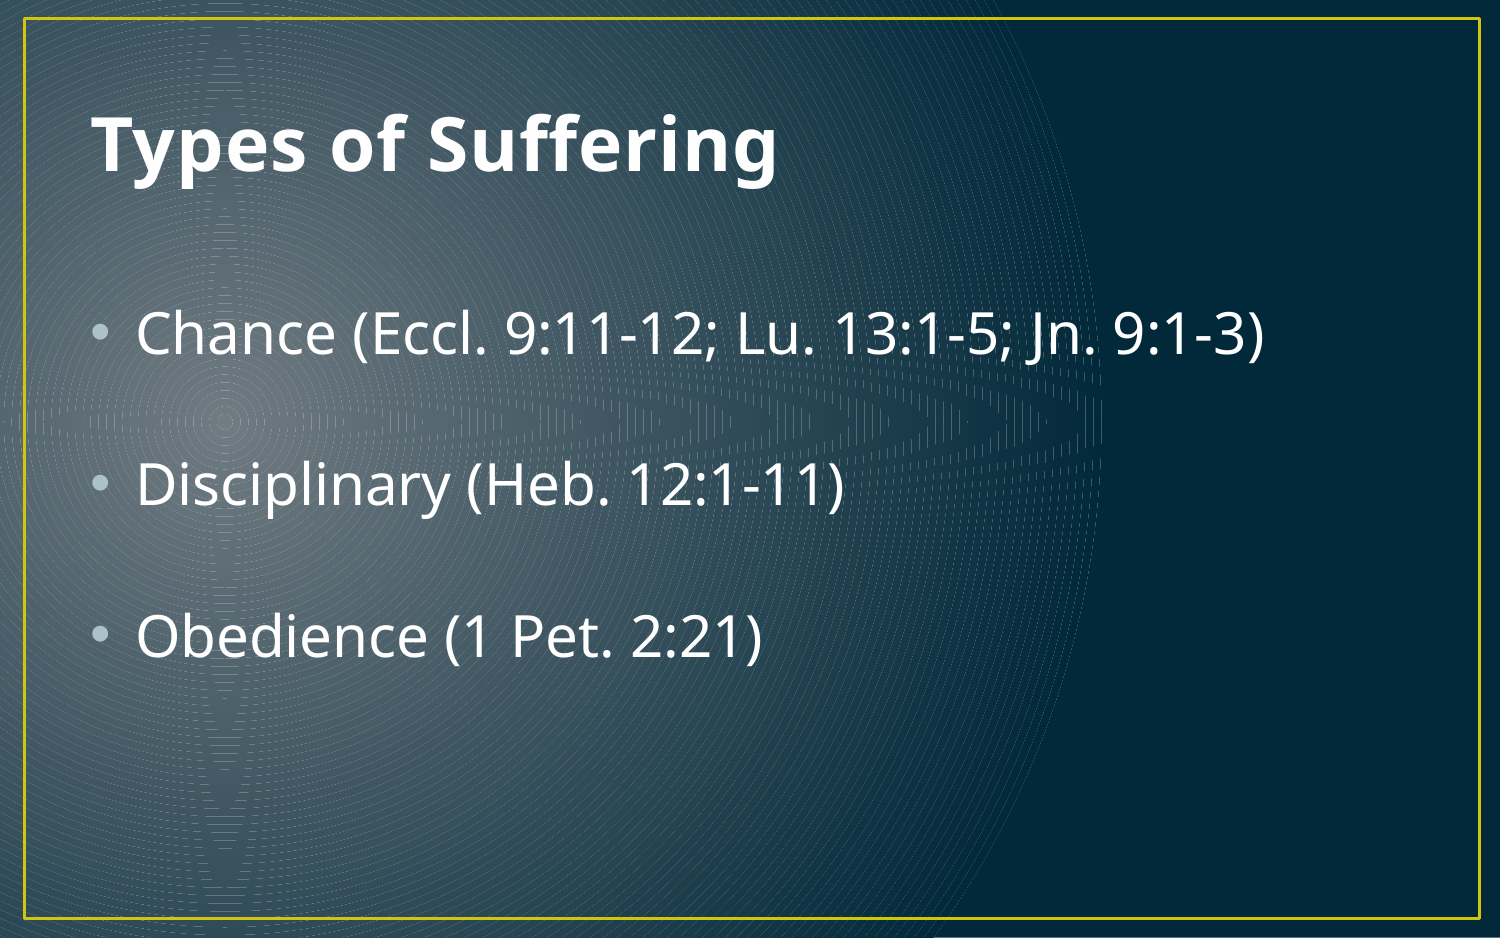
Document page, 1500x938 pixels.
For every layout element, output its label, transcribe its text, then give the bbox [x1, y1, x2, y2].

title Types of Suffering [75, 37, 1425, 194]
list Chance (Eccl. 9:11-12; Lu. 13:1-5; Jn. 9:1-3) Disciplinary (Heb. 12:1-11) Obedience (1 Pet. 2:21) [75, 218, 1425, 838]
